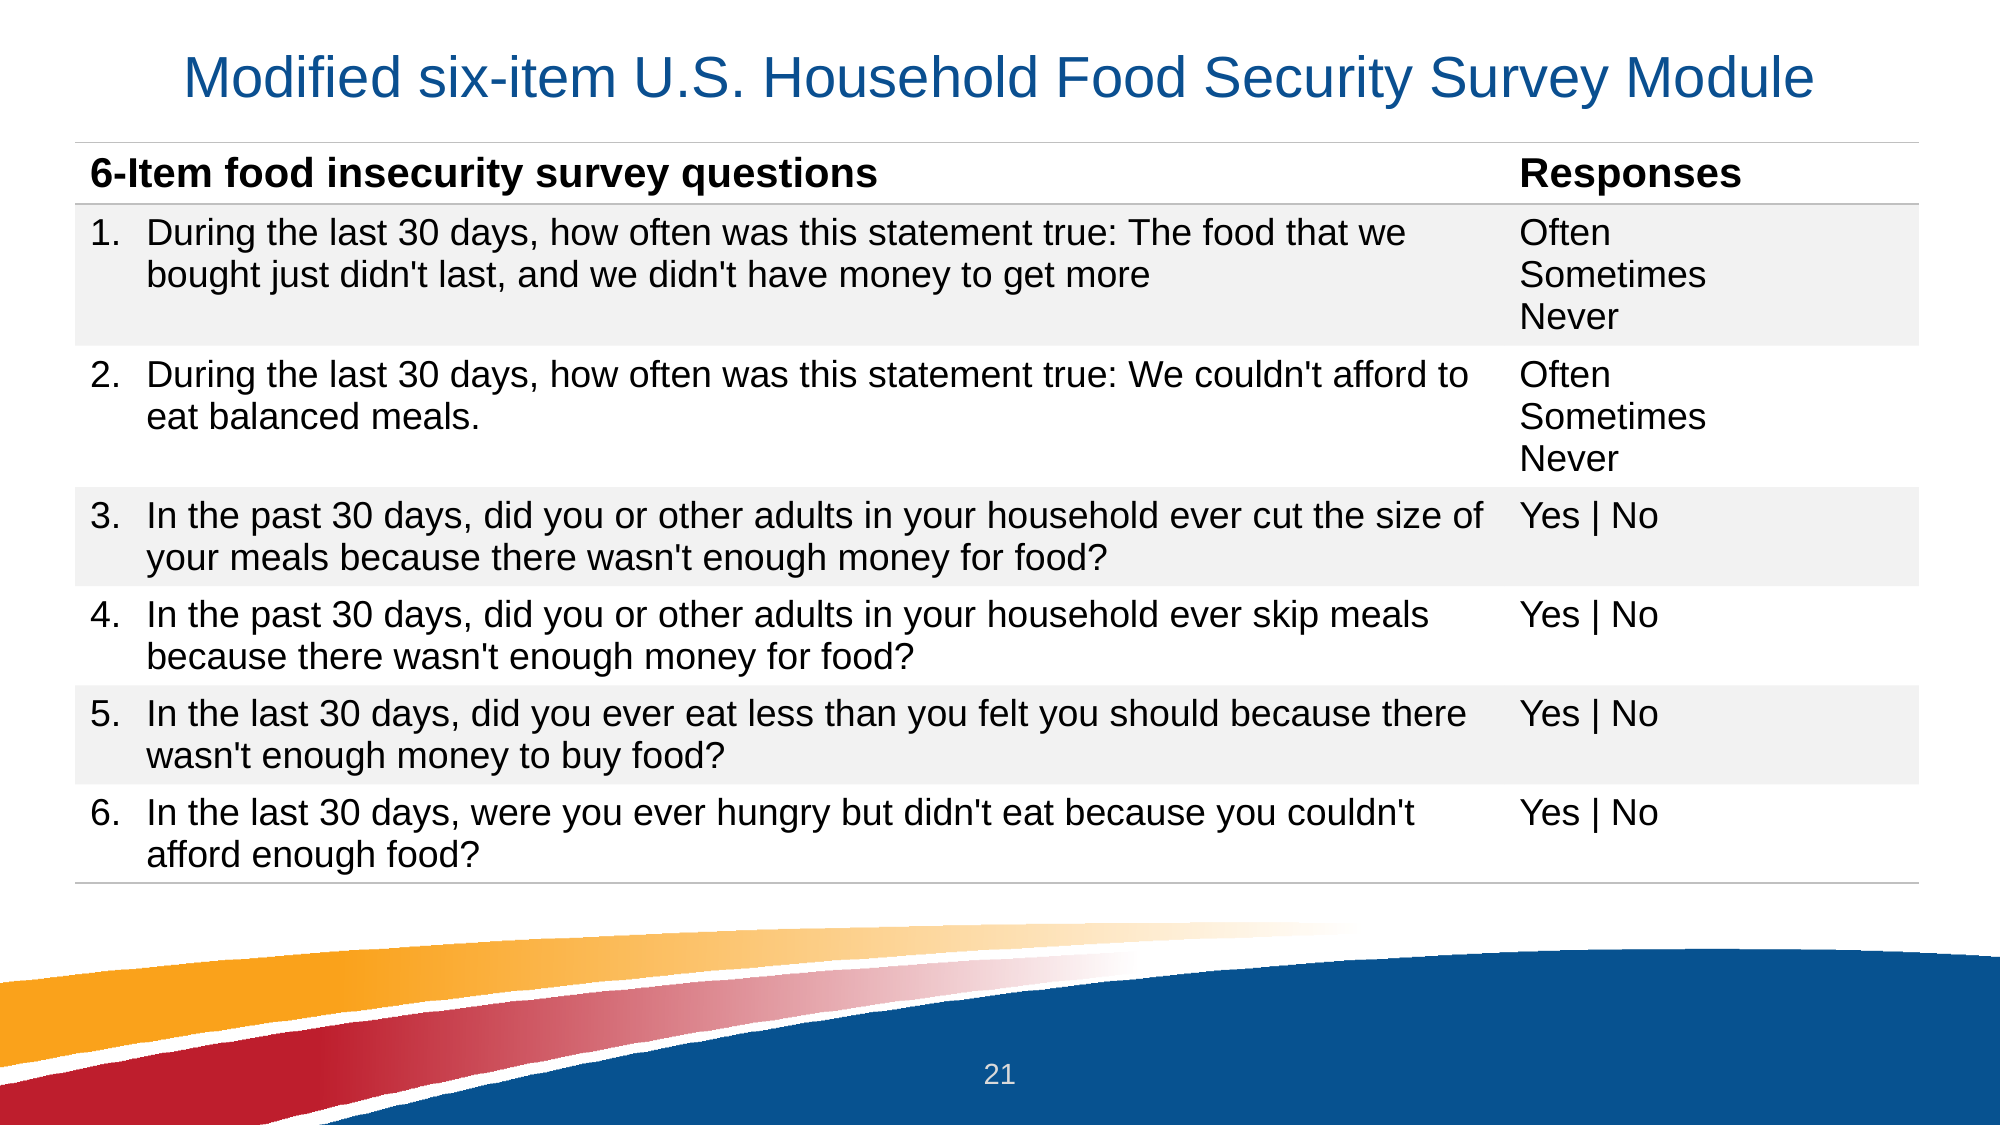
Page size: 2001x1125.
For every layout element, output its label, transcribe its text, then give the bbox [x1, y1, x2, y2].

picture [0, 887, 2000, 1125]
table_cell In the last 30 days, did you ever eat less than you felt you should because there wasn't enough money to buy food? [75, 685, 1504, 784]
table_header Responses [1504, 143, 1919, 203]
table_cell In the past 30 days, did you or other adults in your household ever cut the size of your meals because there wasn't enough money for food? [75, 487, 1504, 586]
table_cell Yes | No [1504, 784, 1919, 882]
table_cell Often Sometimes Never [1504, 205, 1919, 346]
table_cell In the last 30 days, were you ever hungry but didn't eat because you couldn't afford enough food? [75, 784, 1504, 882]
table_cell Often Sometimes Never [1504, 346, 1919, 487]
table_cell Yes | No [1504, 487, 1919, 586]
table_cell Yes | No [1504, 586, 1919, 685]
table_cell During the last 30 days, how often was this statement true: We couldn't afford to eat balanced meals. [75, 346, 1504, 487]
title Modified six-item U.S. Household Food Security Survey Module [118, 5, 1882, 142]
table_cell In the past 30 days, did you or other adults in your household ever skip meals because there wasn't enough money for food? [75, 586, 1504, 685]
table_cell Yes | No [1504, 685, 1919, 784]
table_header 6-Item food insecurity survey questions [75, 143, 1504, 203]
table_cell During the last 30 days, how often was this statement true: The food that we bought just didn't last, and we didn't have money to get more [75, 205, 1504, 346]
slide_number 21 [766, 1042, 1234, 1103]
